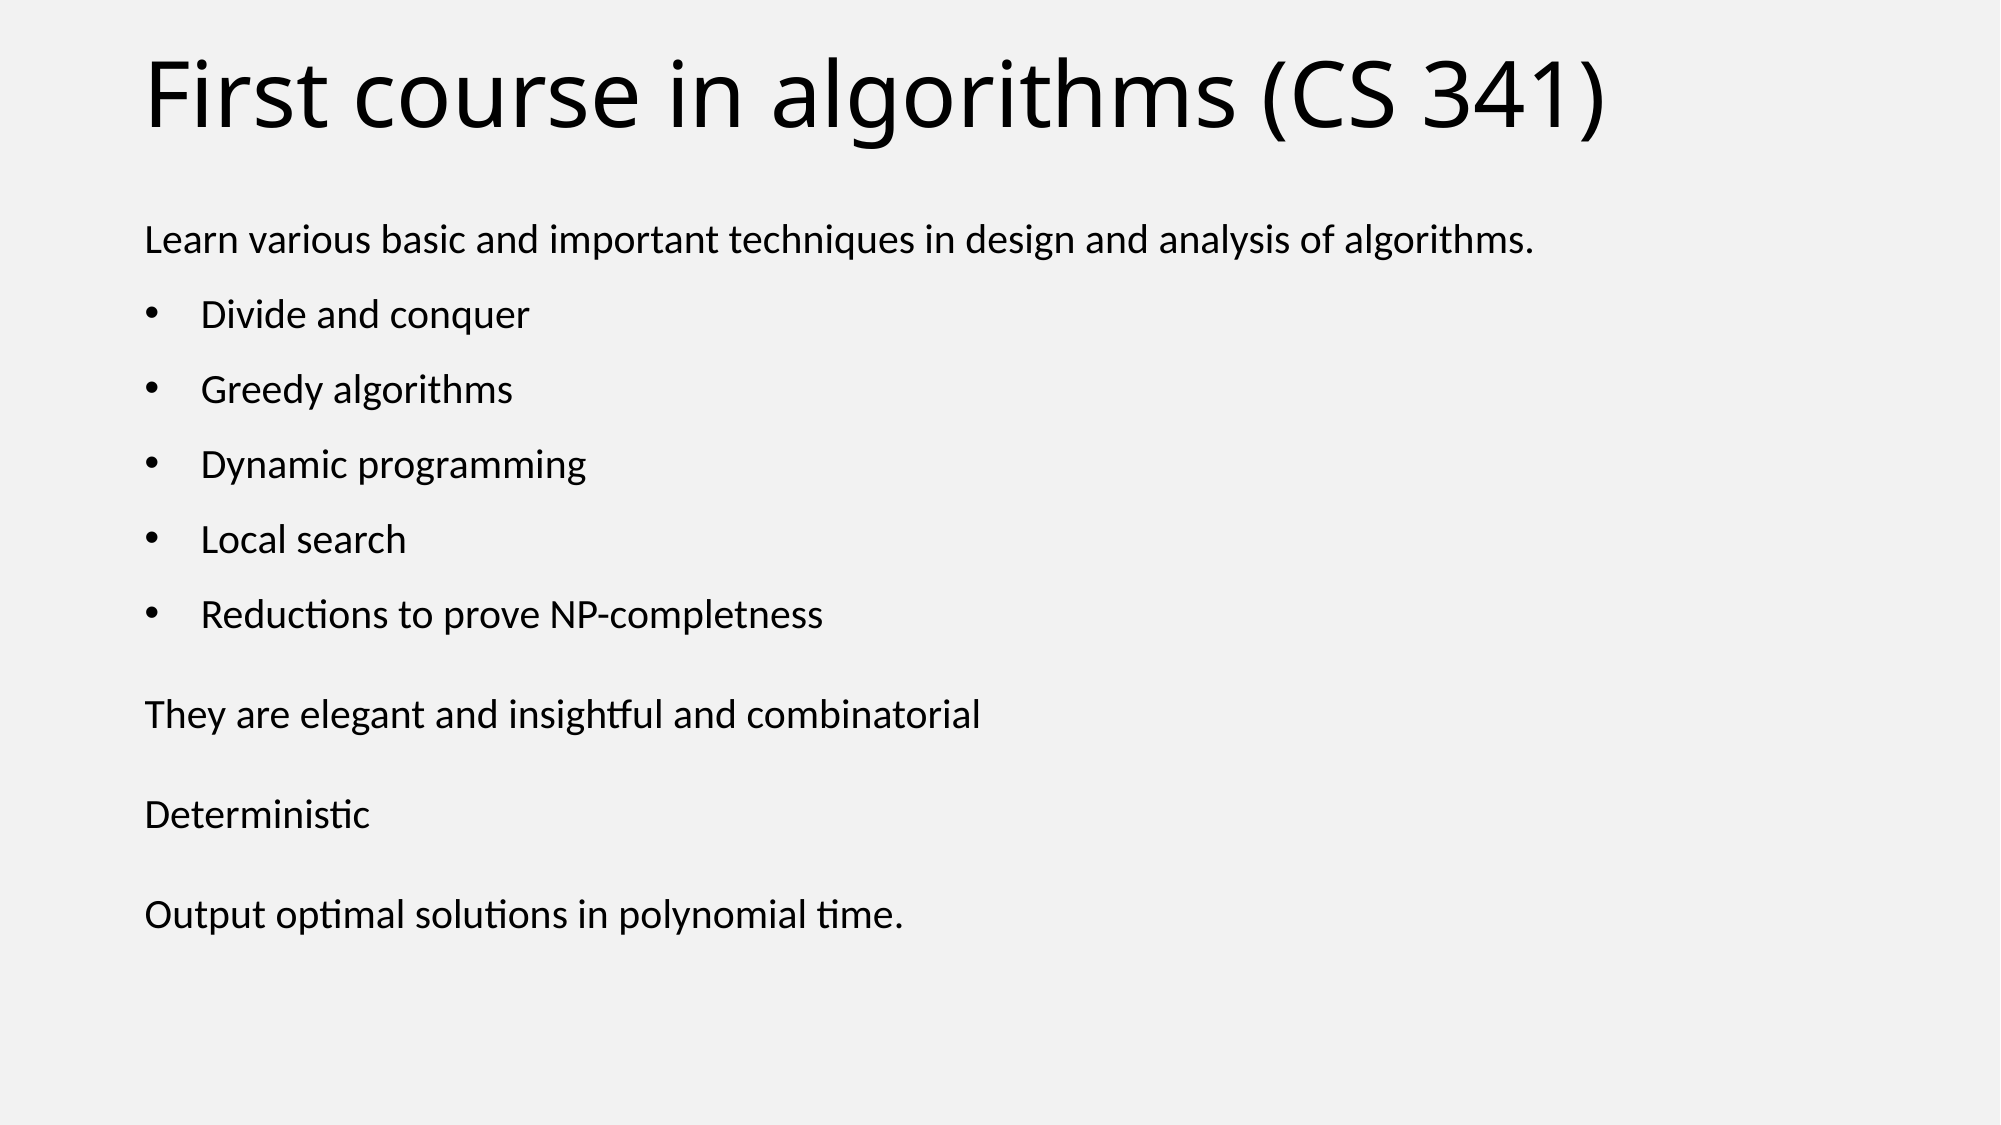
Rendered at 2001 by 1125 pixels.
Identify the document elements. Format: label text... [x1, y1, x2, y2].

text_box Learn various basic and important techniques in design and analysis of algorithms. Divide and conquer Greedy algorithms Dynamic programming Local search Reductions to prove NP-completness They are elegant and insightful and combinatorial Deterministic Output optimal solutions in polynomial time. [129, 204, 1852, 945]
title First course in algorithms (CS 341) [128, 17, 1854, 179]
